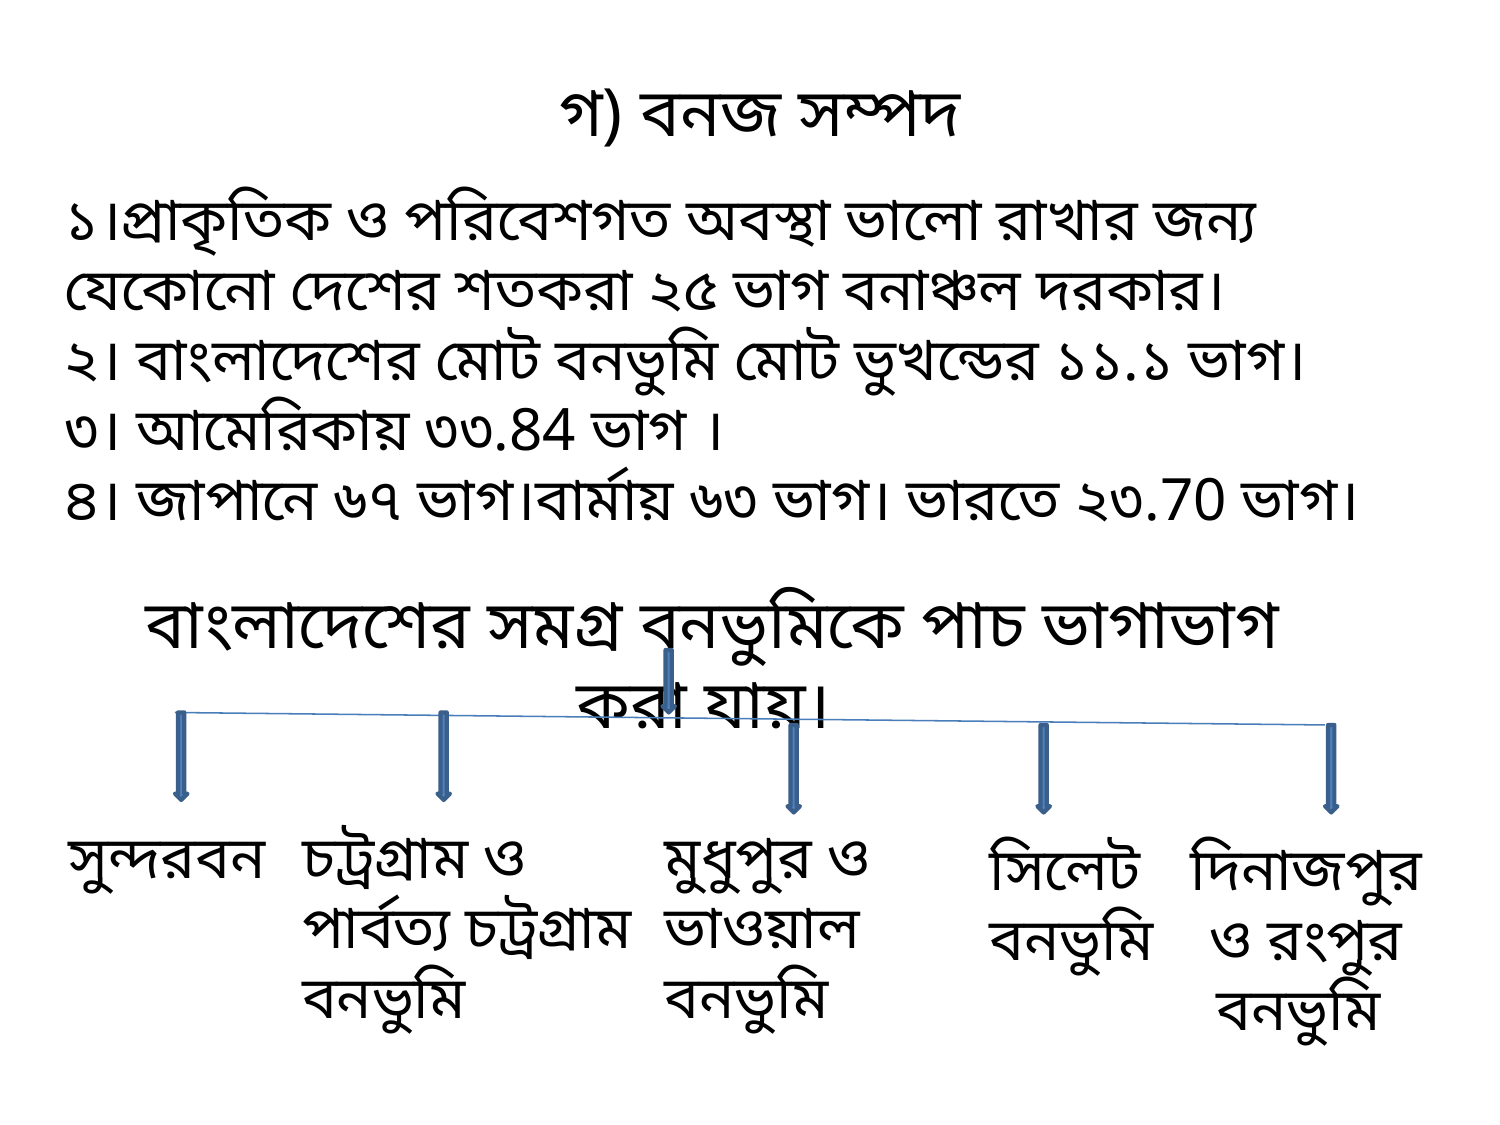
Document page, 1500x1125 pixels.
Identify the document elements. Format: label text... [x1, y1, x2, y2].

text_box সুন্দরবন [37, 812, 287, 898]
text_box গ) বনজ সম্পদ [62, 62, 1475, 158]
text_box চট্রগ্রাম ও পার্বত্য চট্রগ্রাম বনভুমি [287, 812, 650, 1038]
text_box ১।প্রাকৃতিক ও পরিবেশগত অবস্থা ভালো রাখার জন্য যেকোনো দেশের শতকরা ২৫ ভাগ বনাঞ্চল দরকার। ২। বাংলাদেশের মোট বনভুমি মোট ভুখন্ডের ১১.১ ভাগ। ৩। আমেরিকায় ৩৩.84 ভাগ । ৪। জাপানে ৬৭ ভাগ।বার্মায় ৬৩ ভাগ। ভারতে ২৩.70 ভাগ। [49, 174, 1463, 540]
text_box [435, 735, 452, 803]
text_box [1035, 735, 1052, 815]
text_box বাংলাদেশের সমগ্র বনভুমিকে পাচ ভাগাভাগ করা যায়। [74, 574, 1350, 750]
text_box [785, 735, 802, 812]
text_box সিলেট বনভুমি [975, 824, 1175, 980]
text_box [172, 734, 190, 803]
text_box দিনাজপুর ও রংপুর বনভুমি [1149, 825, 1463, 1050]
text_box মুধুপুর ও ভাওয়াল বনভুমি [650, 812, 975, 1038]
text_box [660, 647, 677, 710]
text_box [174, 712, 1326, 726]
text_box [1323, 722, 1340, 815]
